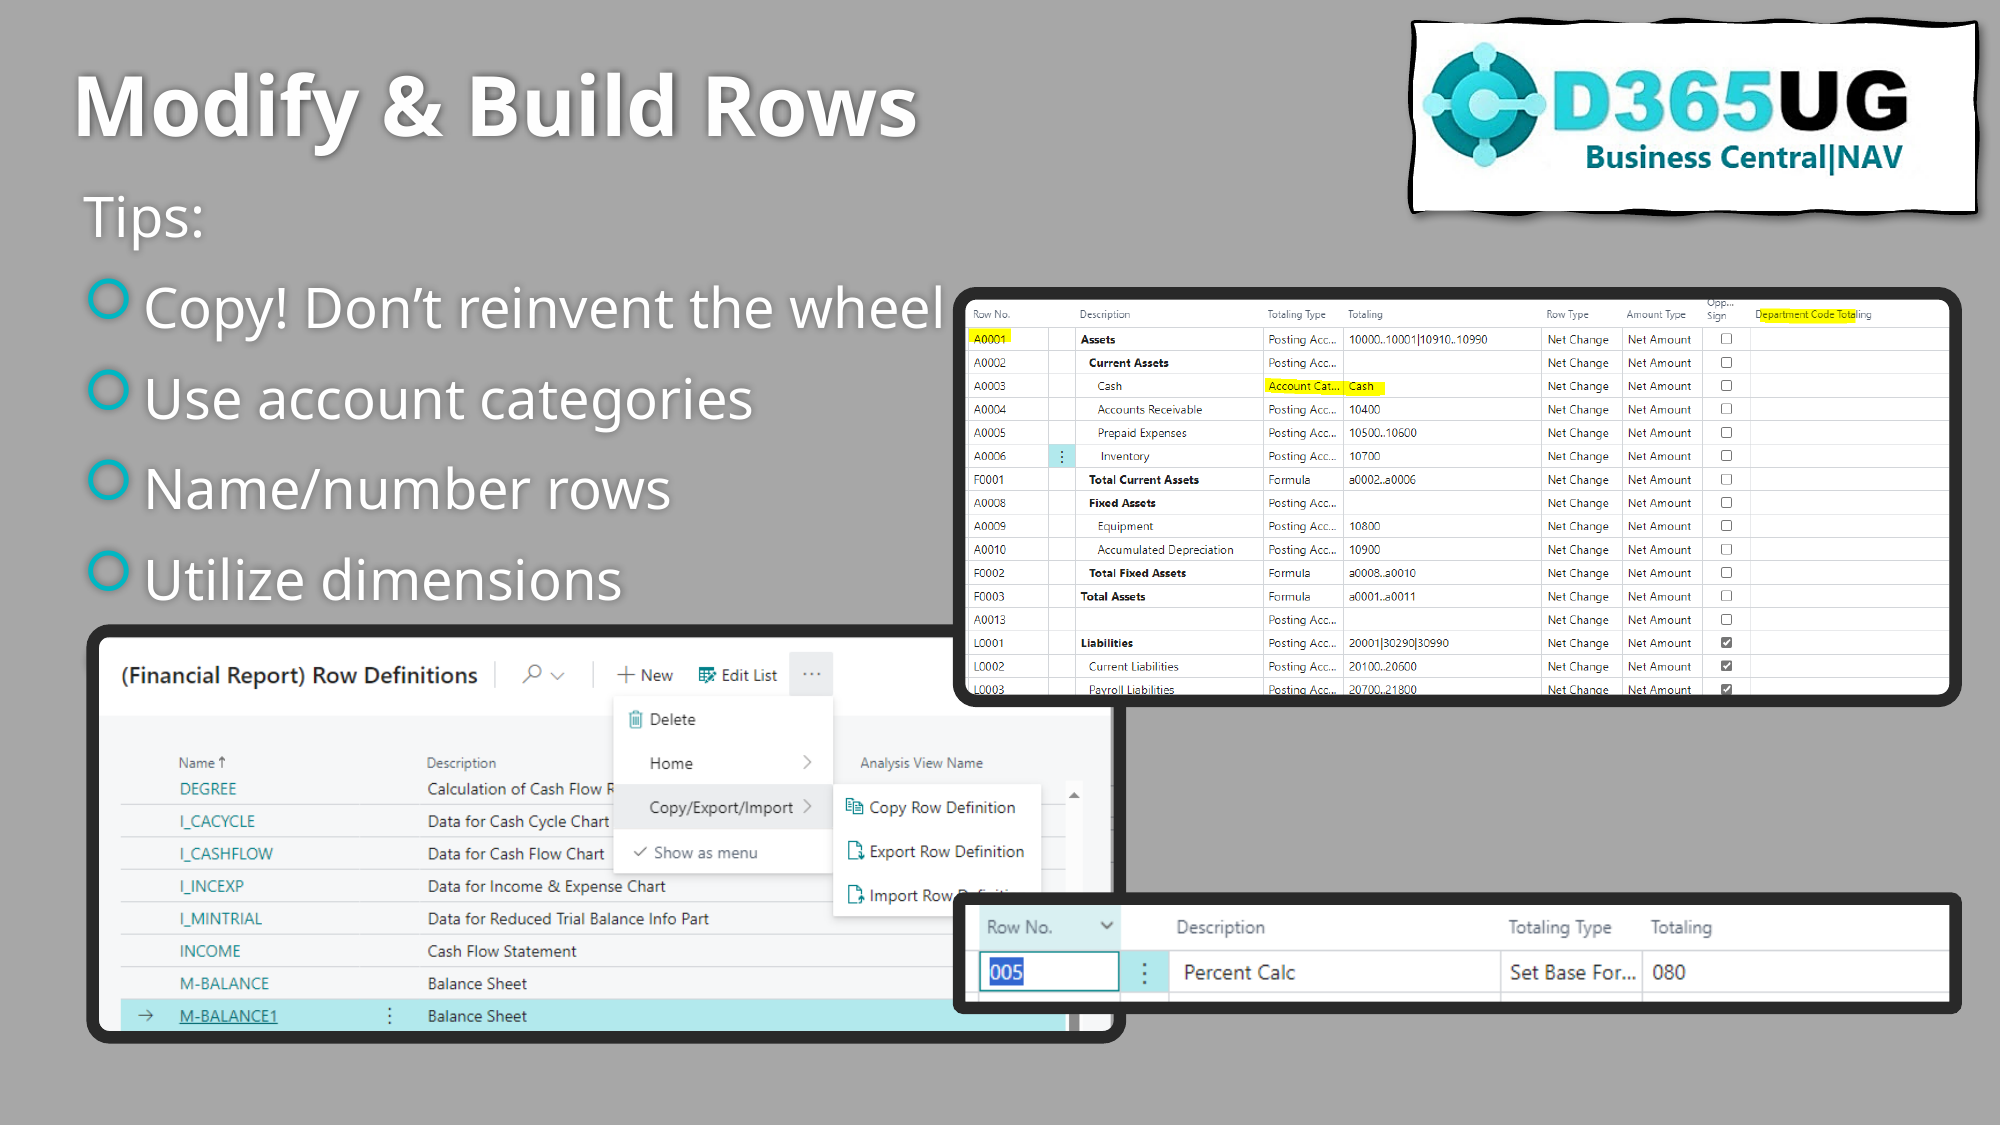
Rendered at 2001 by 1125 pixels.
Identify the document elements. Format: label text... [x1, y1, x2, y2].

list Tips: Copy! Don’t reinvent the wheel Use account categories Name/number rows Utilize dimensions Consider formula dependencies [68, 171, 1040, 713]
picture [92, 293, 1956, 1038]
title Modify & Build Rows [56, 45, 1411, 161]
picture [1413, 23, 1976, 212]
